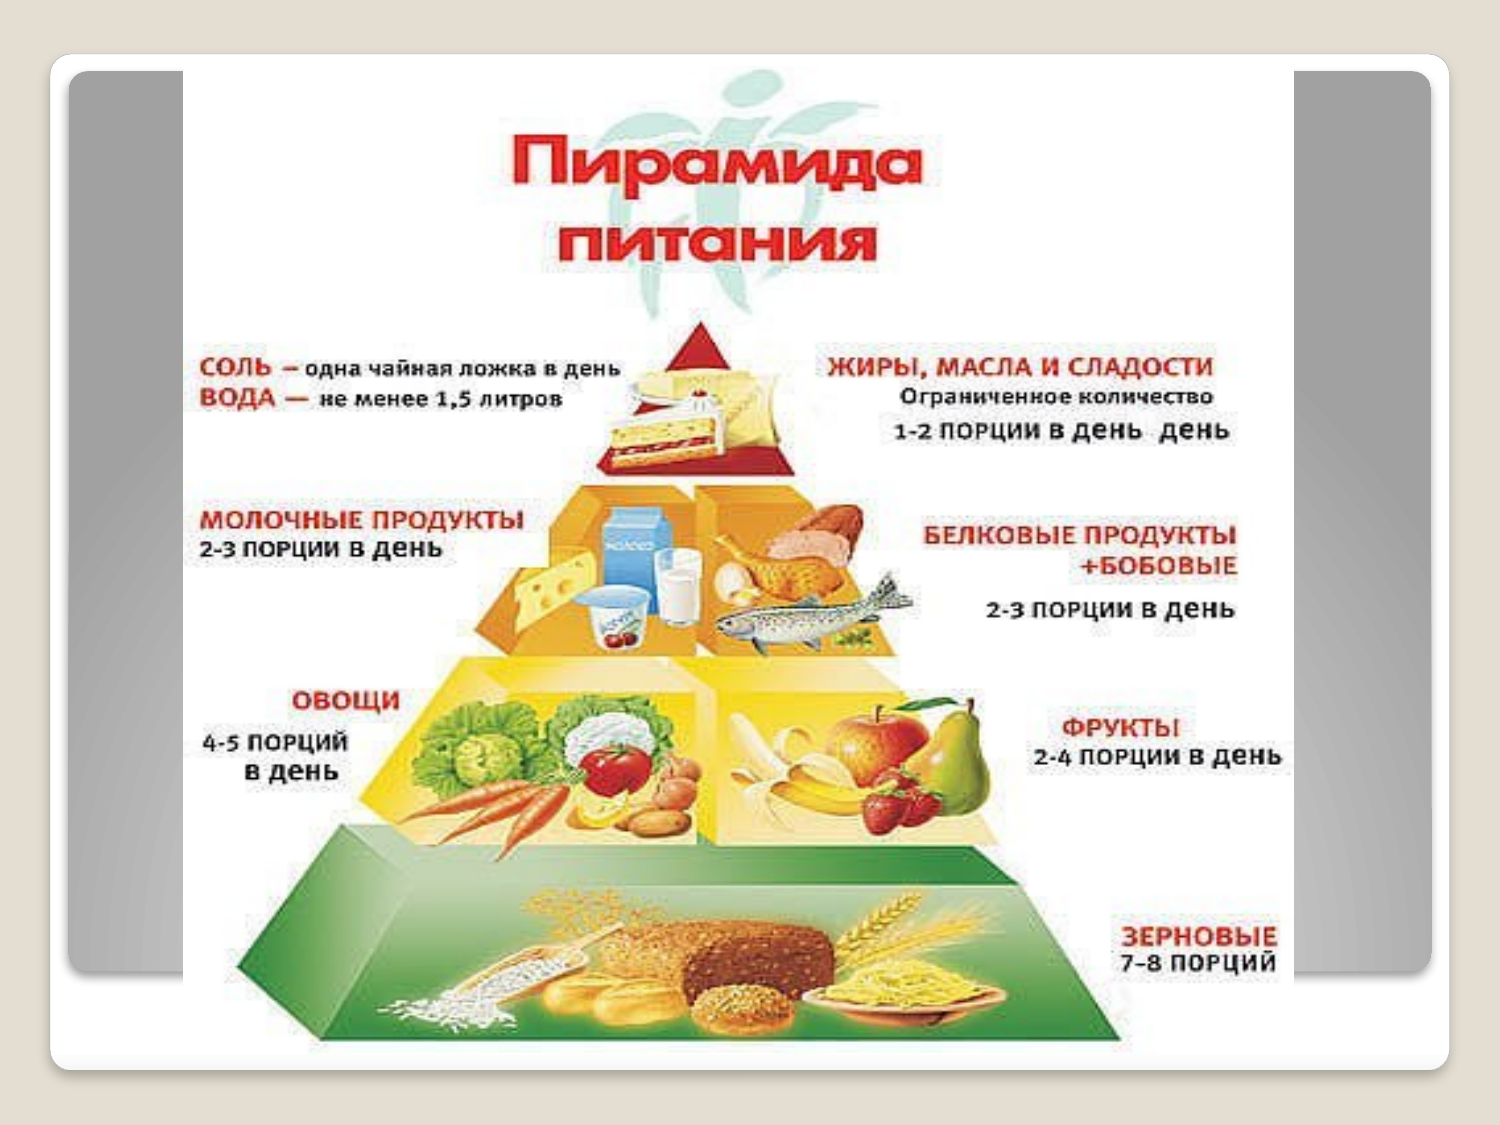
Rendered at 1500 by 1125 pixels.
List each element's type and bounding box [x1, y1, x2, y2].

list [182, 66, 1294, 1055]
